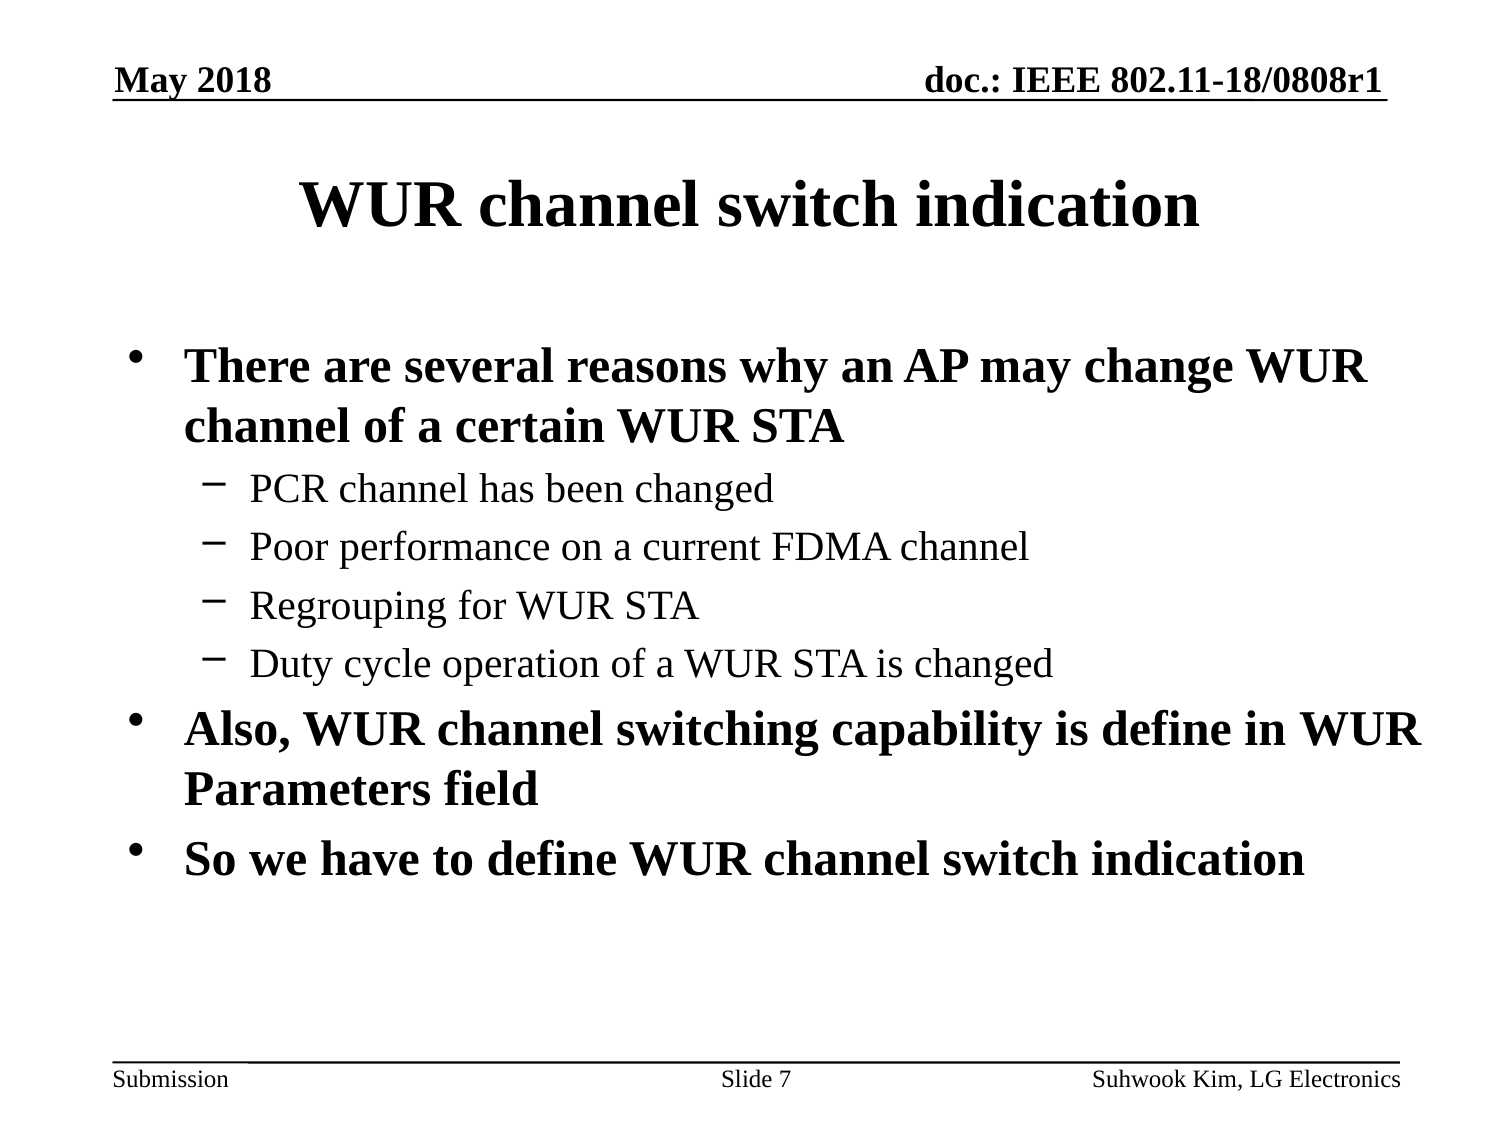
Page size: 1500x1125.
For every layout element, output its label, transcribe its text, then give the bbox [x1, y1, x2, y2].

slide_number Slide 7 [712, 1061, 800, 1093]
list There are several reasons why an AP may change WUR channel of a certain WUR STA PCR channel has been changed Poor performance on a current FDMA channel Regrouping for WUR STA Duty cycle operation of a WUR STA is changed Also, WUR channel switching capability is define in WUR Parameters field So we have to define WUR channel switch indication [112, 324, 1438, 1001]
title WUR channel switch indication [112, 112, 1388, 288]
footer Suhwook Kim, LG Electronics [1088, 1061, 1402, 1093]
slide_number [114, 54, 274, 101]
